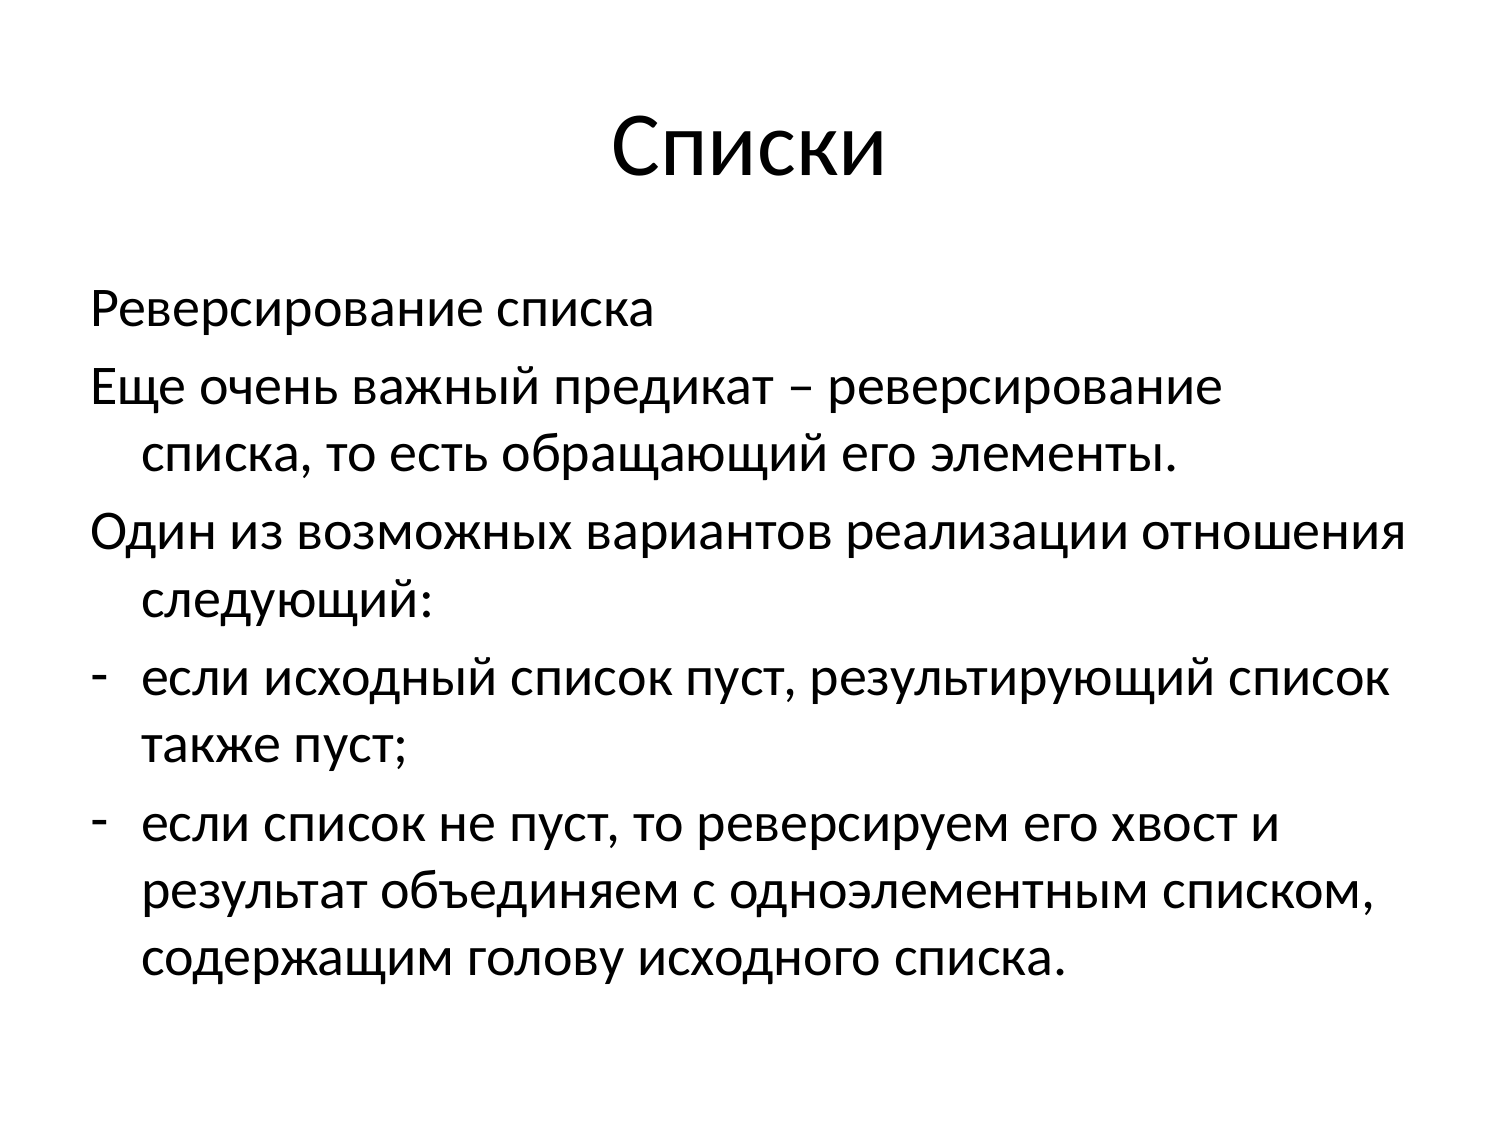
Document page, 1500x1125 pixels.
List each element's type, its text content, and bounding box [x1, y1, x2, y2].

list Реверсирование списка Еще очень важный предикат – реверсирование списка, то есть обращающий его элементы. Один из возможных вариантов реализации отношения следующий: если исходный список пуст, результирующий список также пуст; если список не пуст, то реверсируем его хвост и результат объединяем с одноэлементным списком, содержащим голову исходного списка. [75, 262, 1425, 1005]
title Списки [75, 45, 1425, 233]
